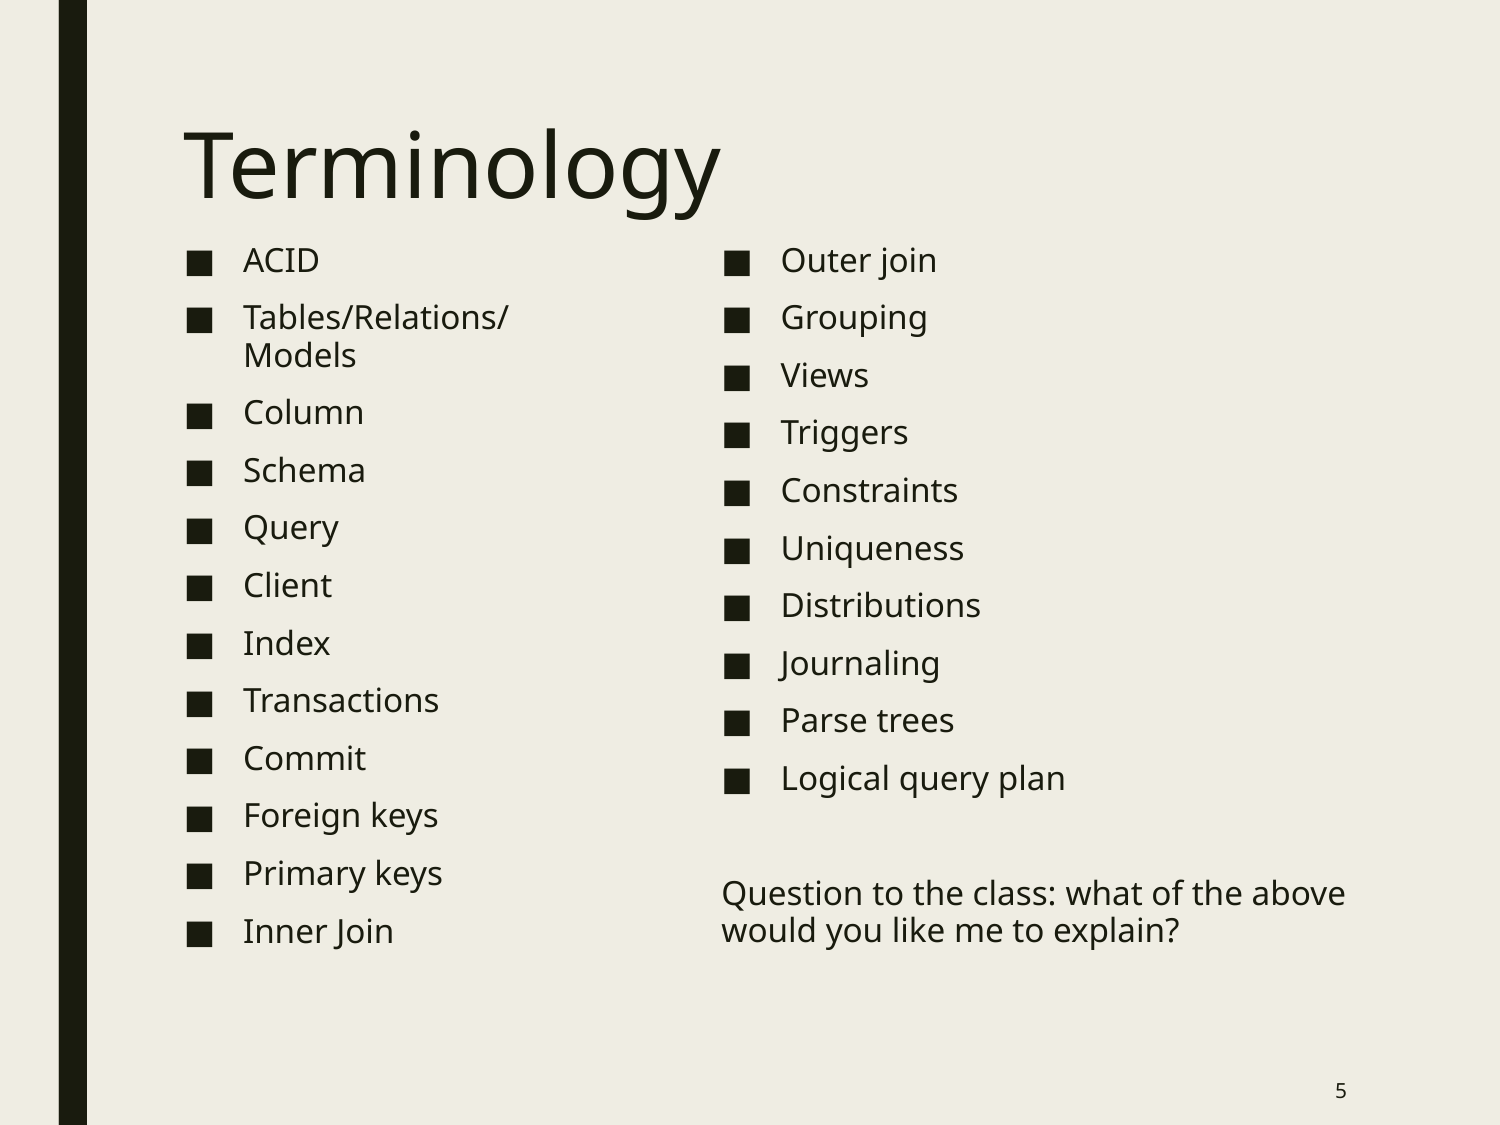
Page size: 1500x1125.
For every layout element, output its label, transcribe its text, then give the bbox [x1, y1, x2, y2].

slide_number 5 [1165, 1058, 1362, 1125]
text_box Outer join Grouping Views Triggers Constraints Uniqueness Distributions Journaling Parse trees Logical query plan Question to the class: what of the above would you like me to explain? [706, 234, 1402, 963]
title Terminology [168, 112, 1351, 279]
list ACID Tables/Relations/Models Column Schema Query Client Index Transactions Commit Foreign keys Primary keys Inner Join [168, 234, 628, 963]
